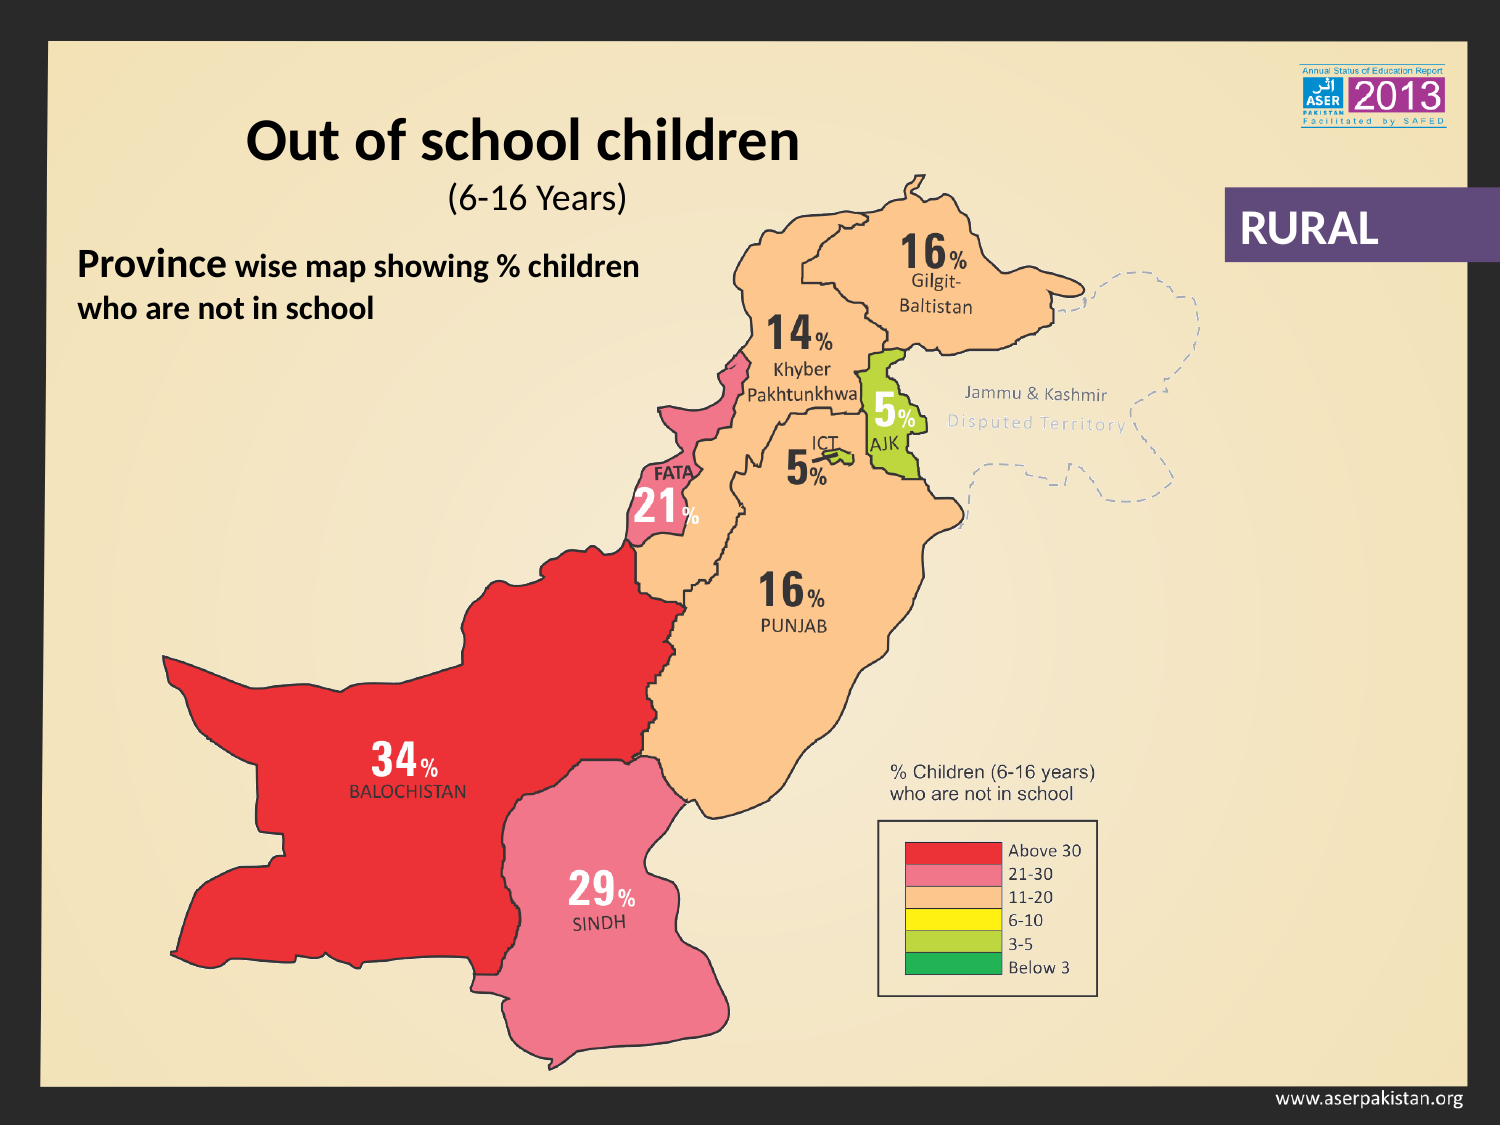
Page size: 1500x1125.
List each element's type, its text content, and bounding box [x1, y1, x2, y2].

text_box RURAL [1224, 187, 1500, 263]
title Out of school children (6-16 Years) [225, 87, 850, 173]
text_box Province wise map showing % children who are not in school [62, 237, 157, 325]
picture [0, 0, 1500, 1125]
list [162, 174, 1201, 1072]
